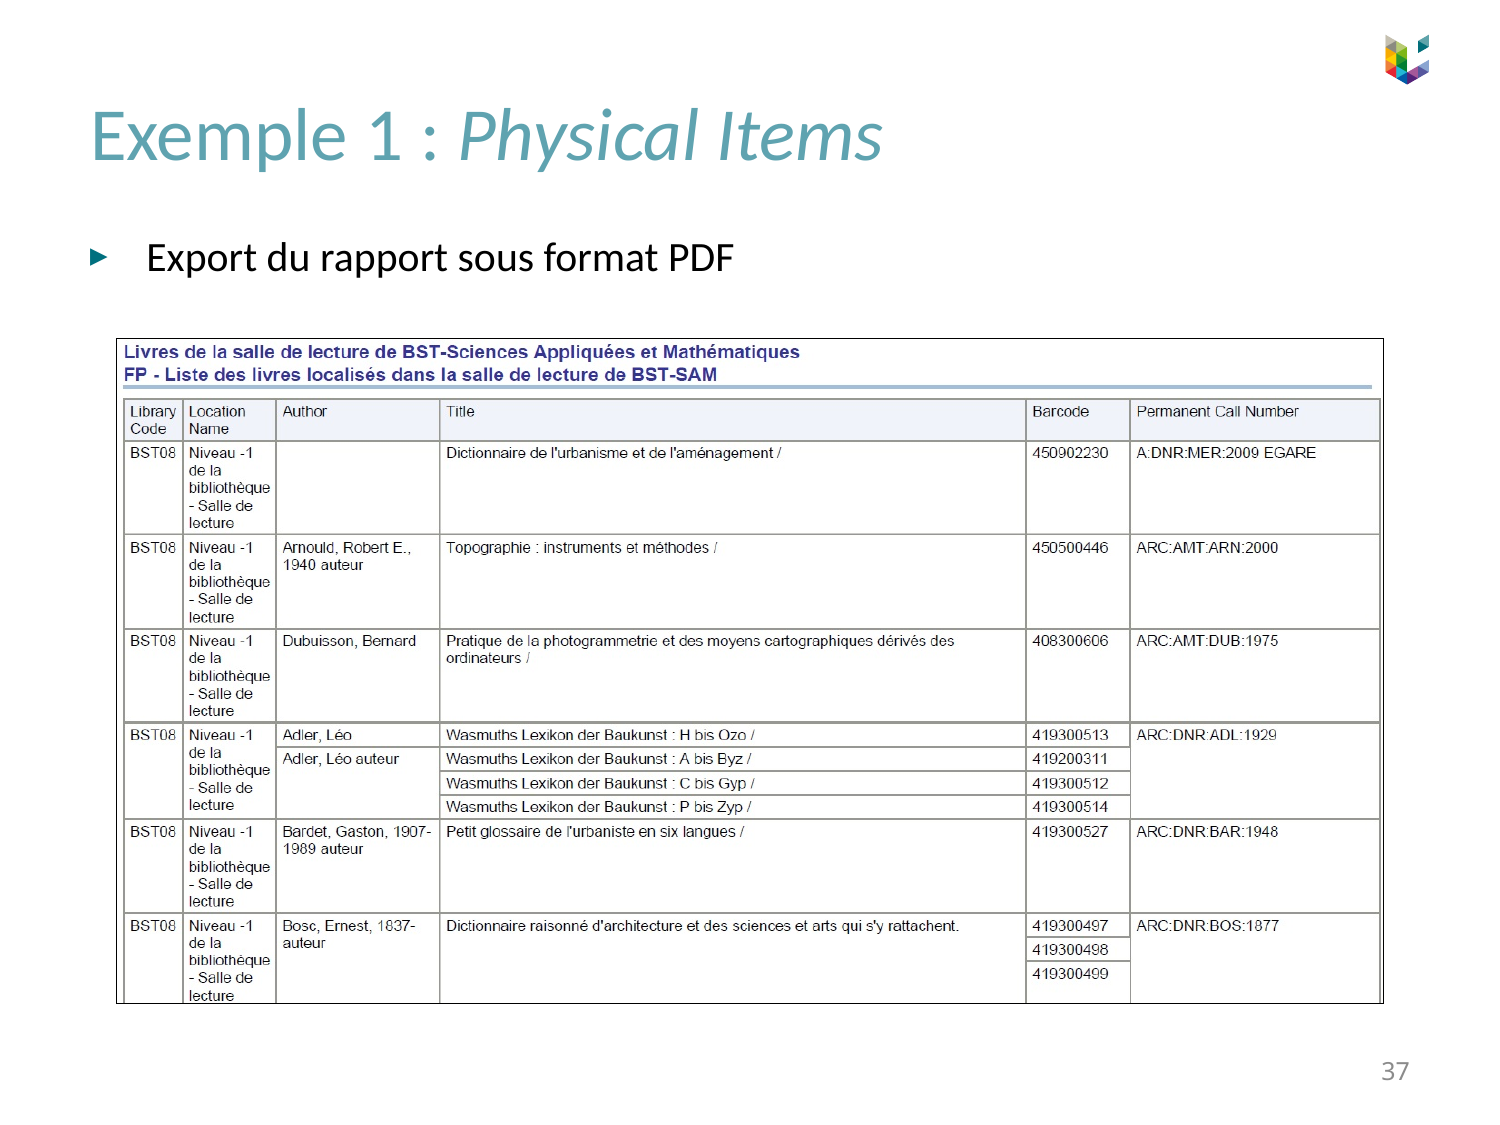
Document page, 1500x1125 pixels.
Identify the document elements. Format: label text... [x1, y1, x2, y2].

slide_number 37 [1074, 1042, 1425, 1103]
title Exemple 1 : Physical Items [75, 79, 1425, 182]
picture [1366, 15, 1448, 104]
picture [116, 338, 1384, 1004]
list Export du rapport sous format PDF [75, 222, 1425, 965]
